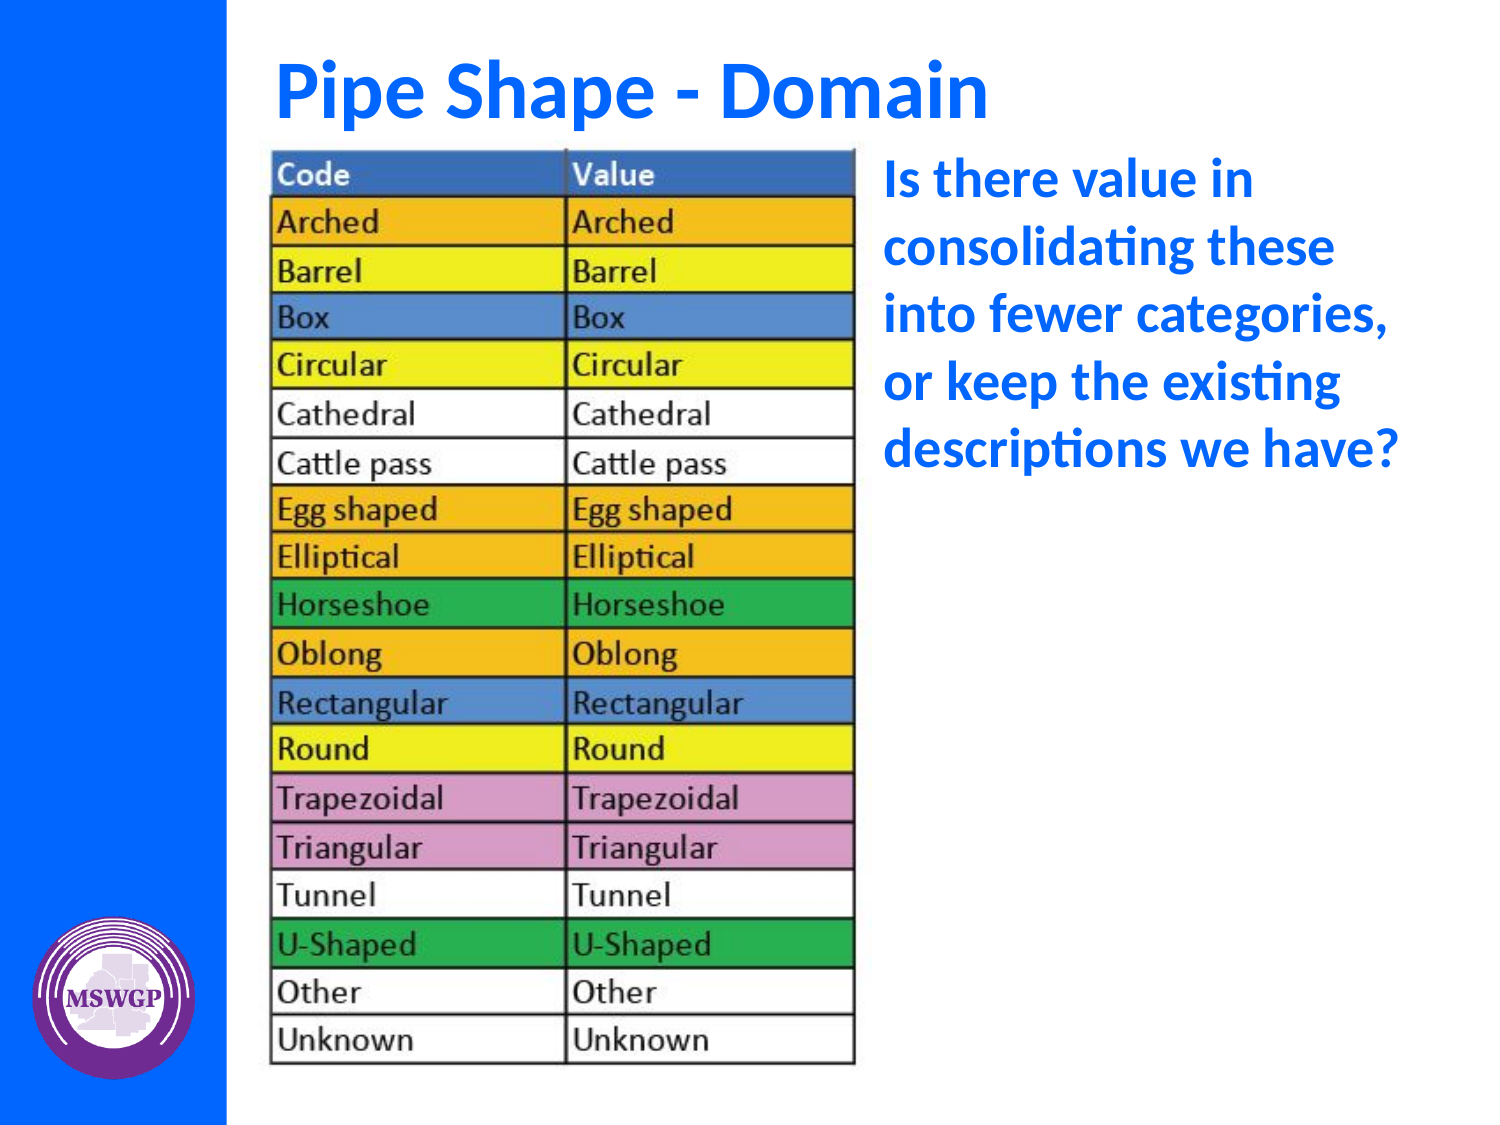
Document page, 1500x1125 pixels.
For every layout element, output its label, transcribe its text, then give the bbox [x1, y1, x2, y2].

text_box Is there value in consolidating these into fewer categories, or keep the existing descriptions we have? [868, 133, 1449, 487]
text_box Pipe Shape - Domain [260, 27, 1311, 138]
picture [259, 140, 873, 1081]
picture [17, 903, 205, 1088]
text_box [0, 0, 229, 1125]
